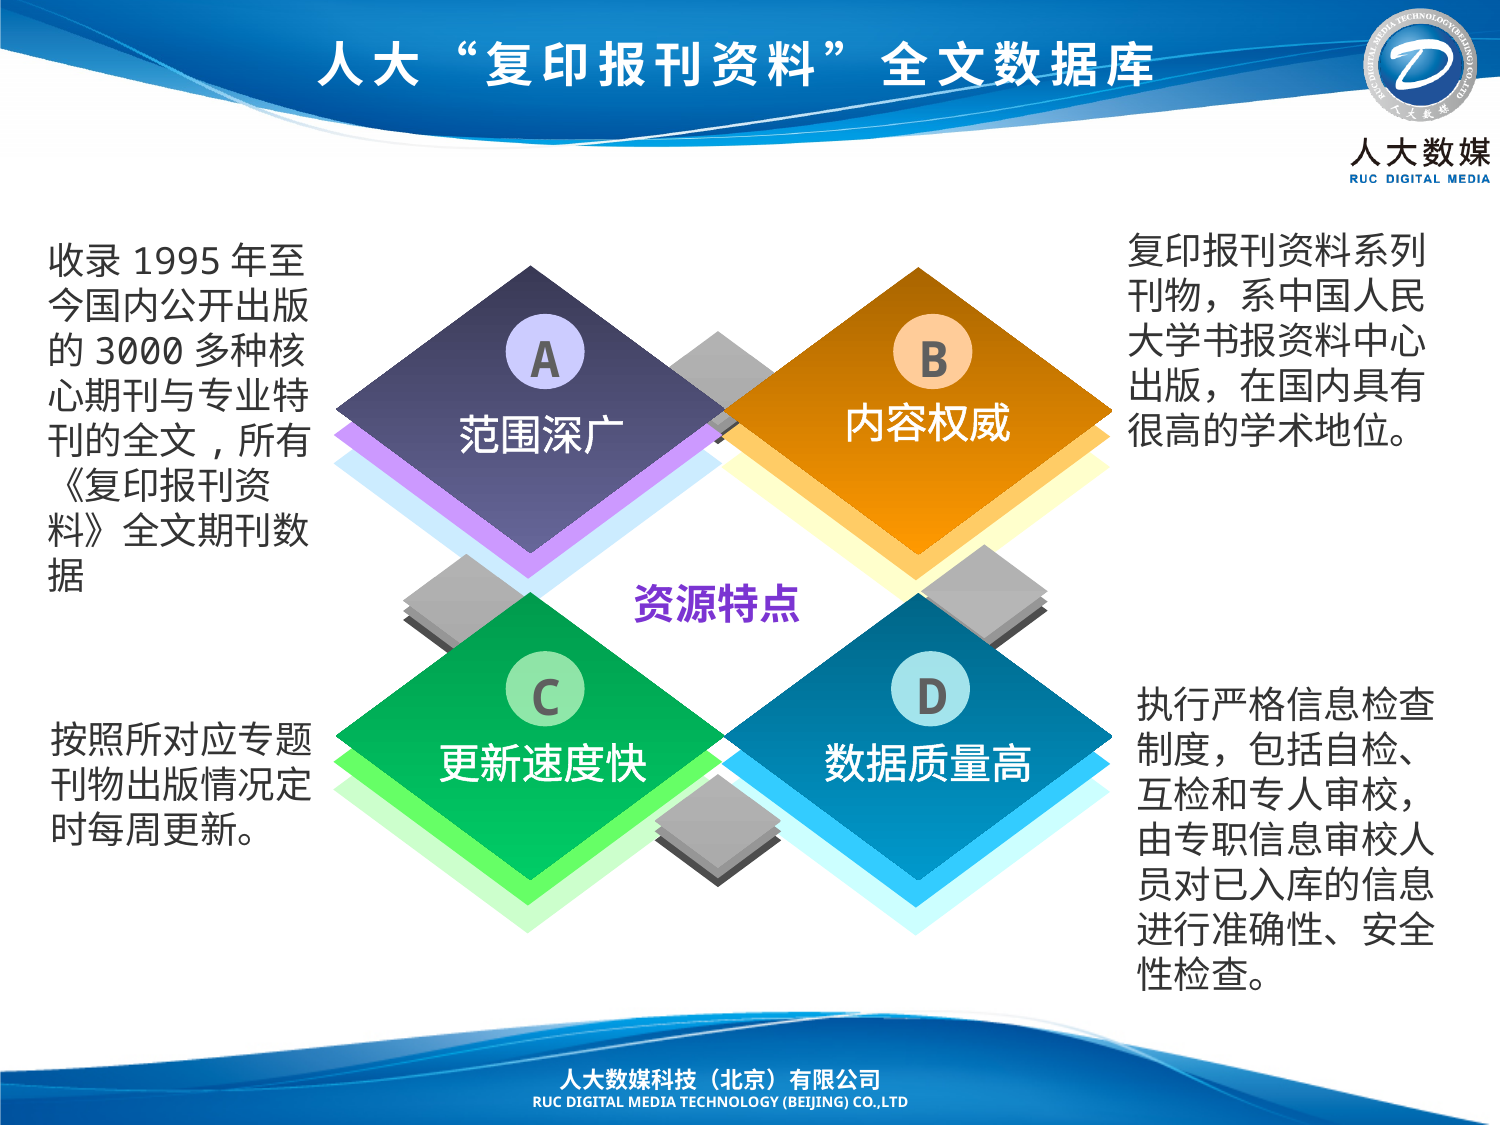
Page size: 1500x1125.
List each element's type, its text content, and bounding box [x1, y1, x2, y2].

title 人大“复印报刊资料”全文数据库 [301, 7, 1309, 119]
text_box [32, 219, 1455, 1008]
picture [0, 0, 1500, 1125]
